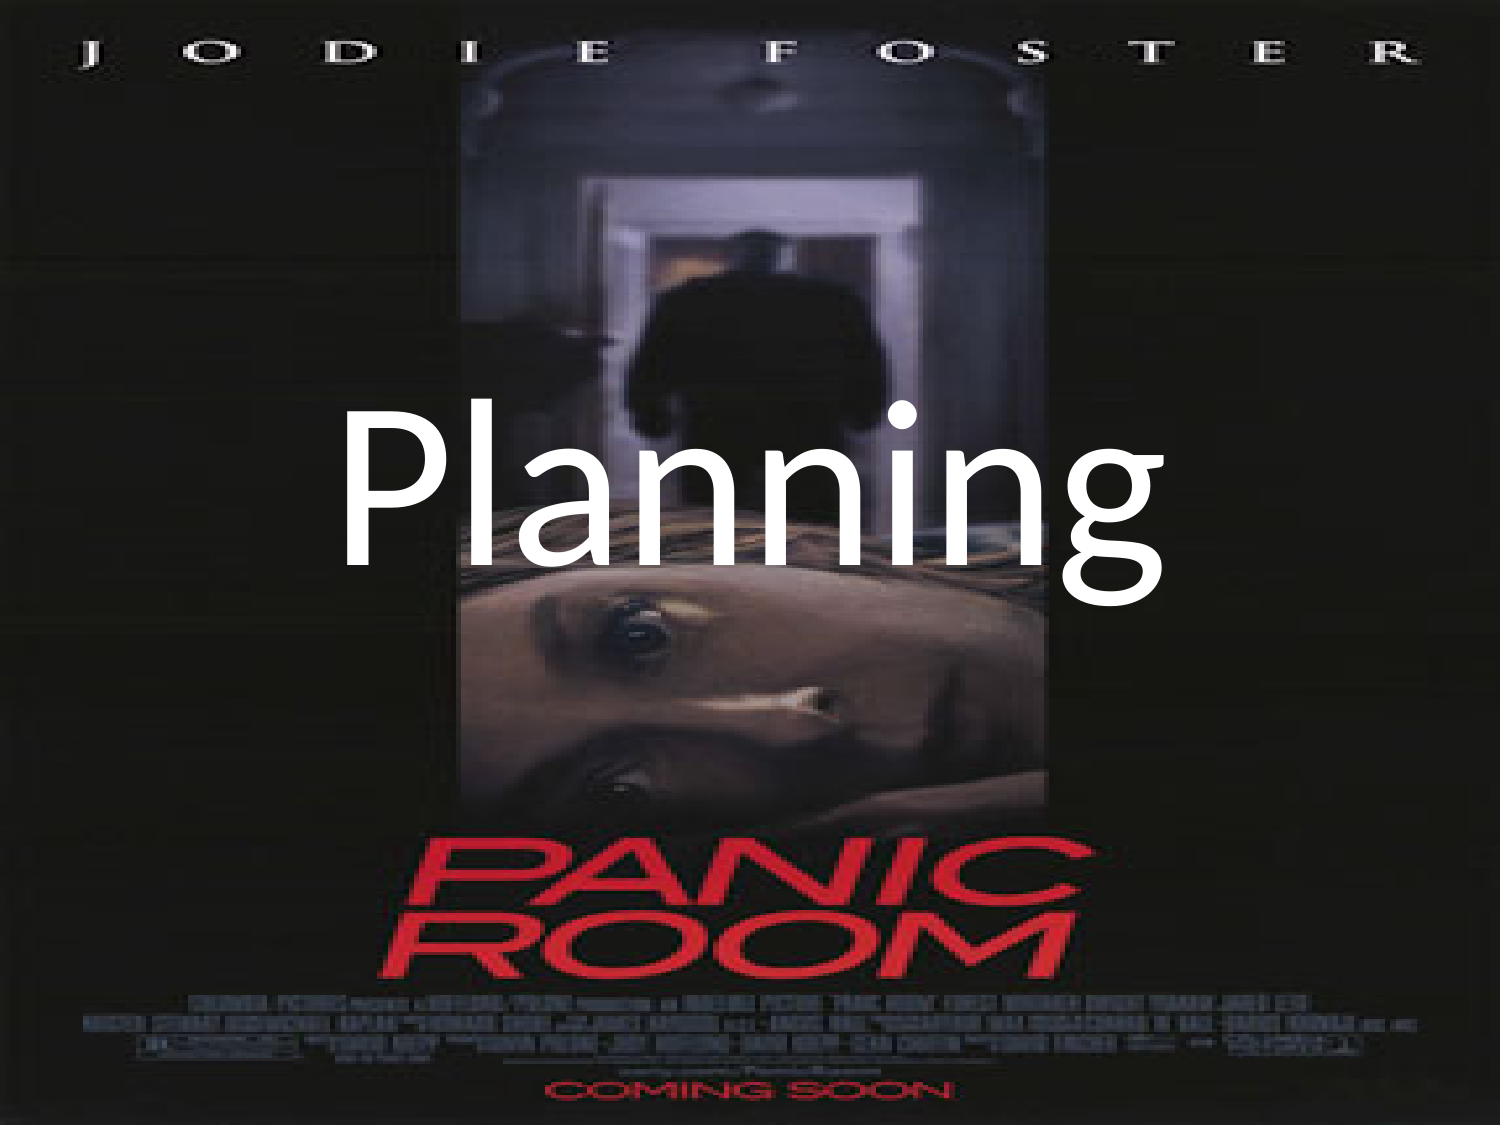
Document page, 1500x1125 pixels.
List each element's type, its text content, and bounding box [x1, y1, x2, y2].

picture [0, 0, 1500, 1125]
title Planning [112, 349, 1388, 591]
